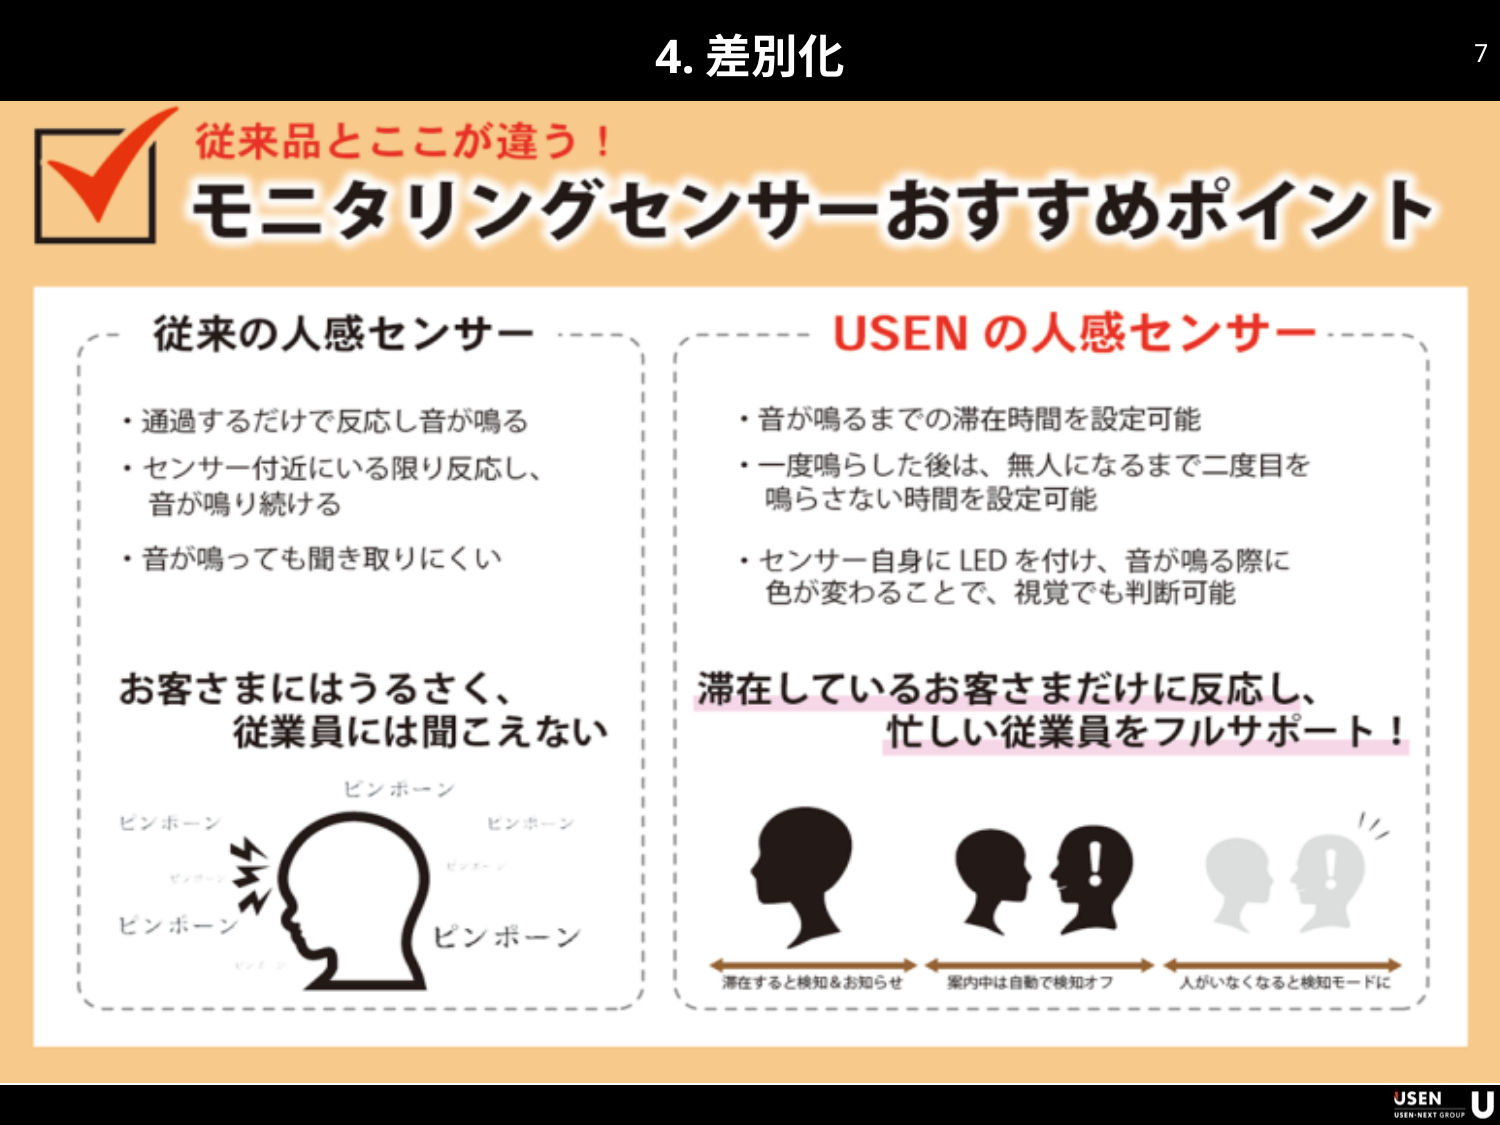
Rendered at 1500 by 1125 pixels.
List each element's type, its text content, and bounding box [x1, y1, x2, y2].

title 4.差別化 [75, 19, 1425, 90]
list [0, 101, 1500, 1083]
picture [0, 1085, 1500, 1125]
slide_number 6 [1425, 24, 1500, 85]
